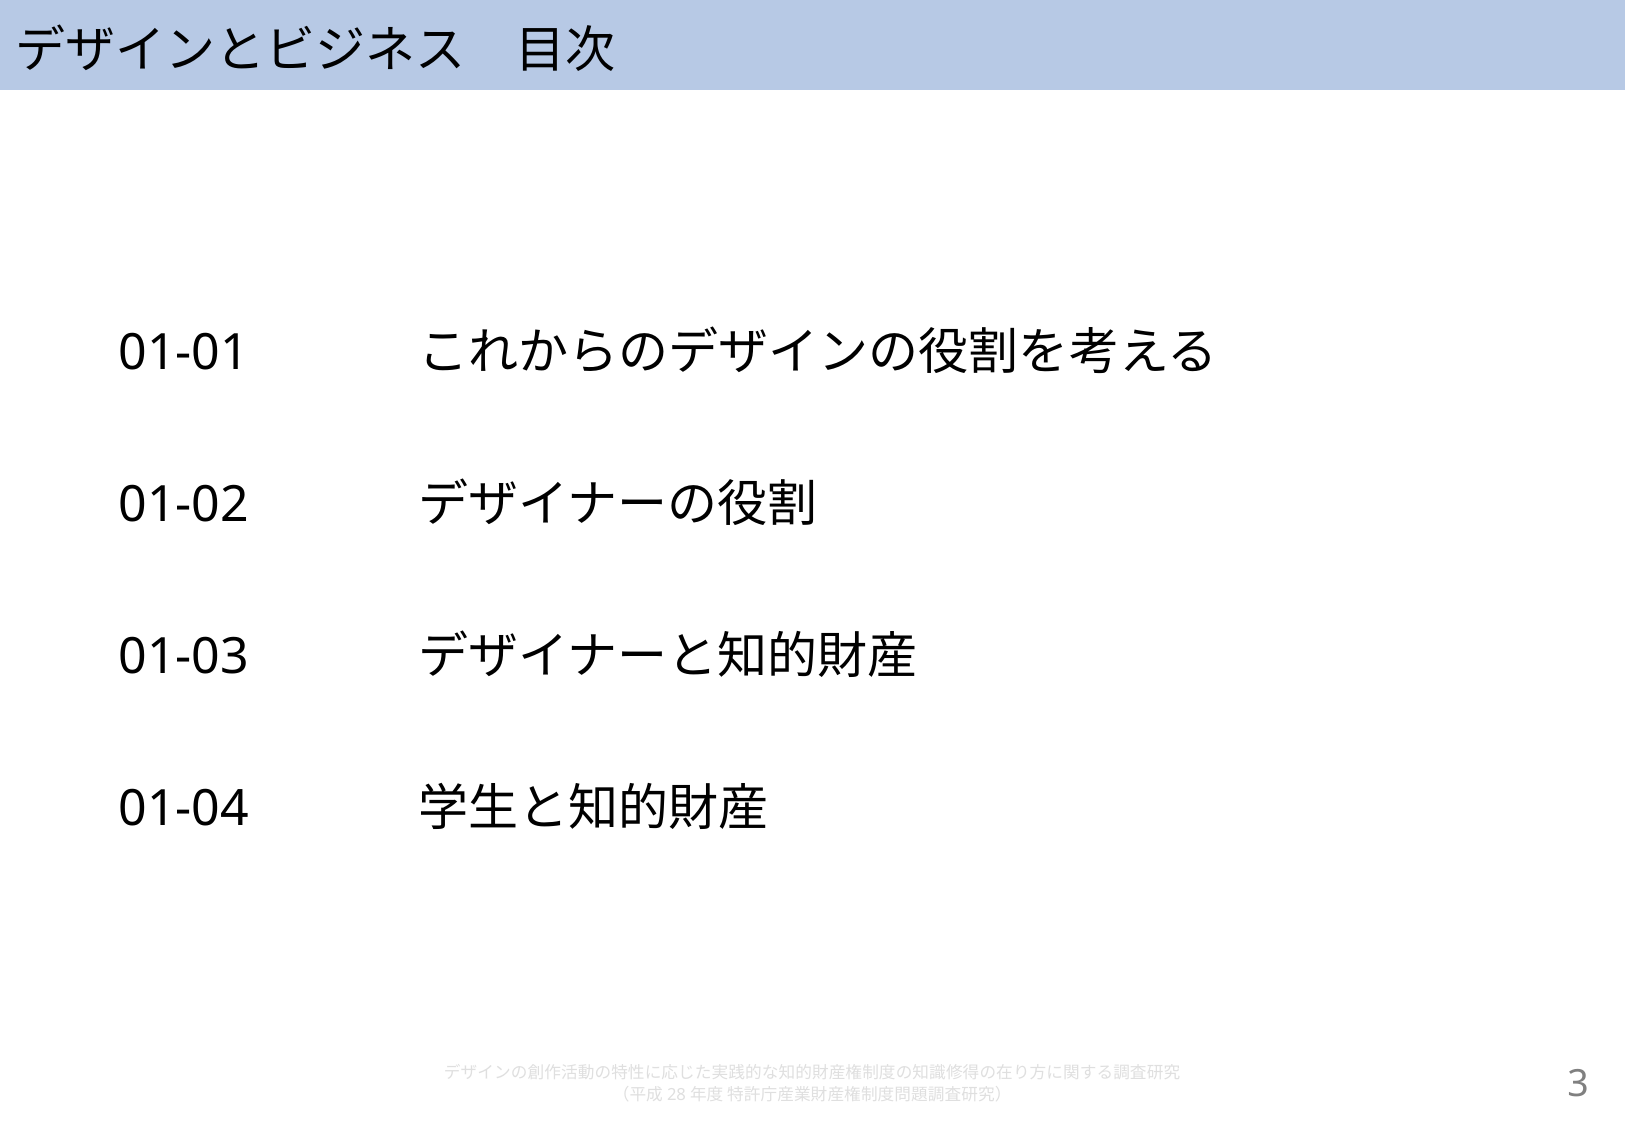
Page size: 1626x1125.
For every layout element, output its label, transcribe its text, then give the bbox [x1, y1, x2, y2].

list 01-01 これからのデザインの役割を考える 01-02 デザイナーの役割 01-03 デザイナーと知的財産 01-04 学生と知的財産 [103, 113, 1522, 1035]
title デザインとビジネス 目次 [0, 0, 1625, 90]
footer デザインの創作活動の特性に応じた実践的な知的財産権制度の知識修得の在り方に関する調査研究 （平成28年度 特許庁産業財産権制度問題調査研究） [21, 1058, 1604, 1106]
